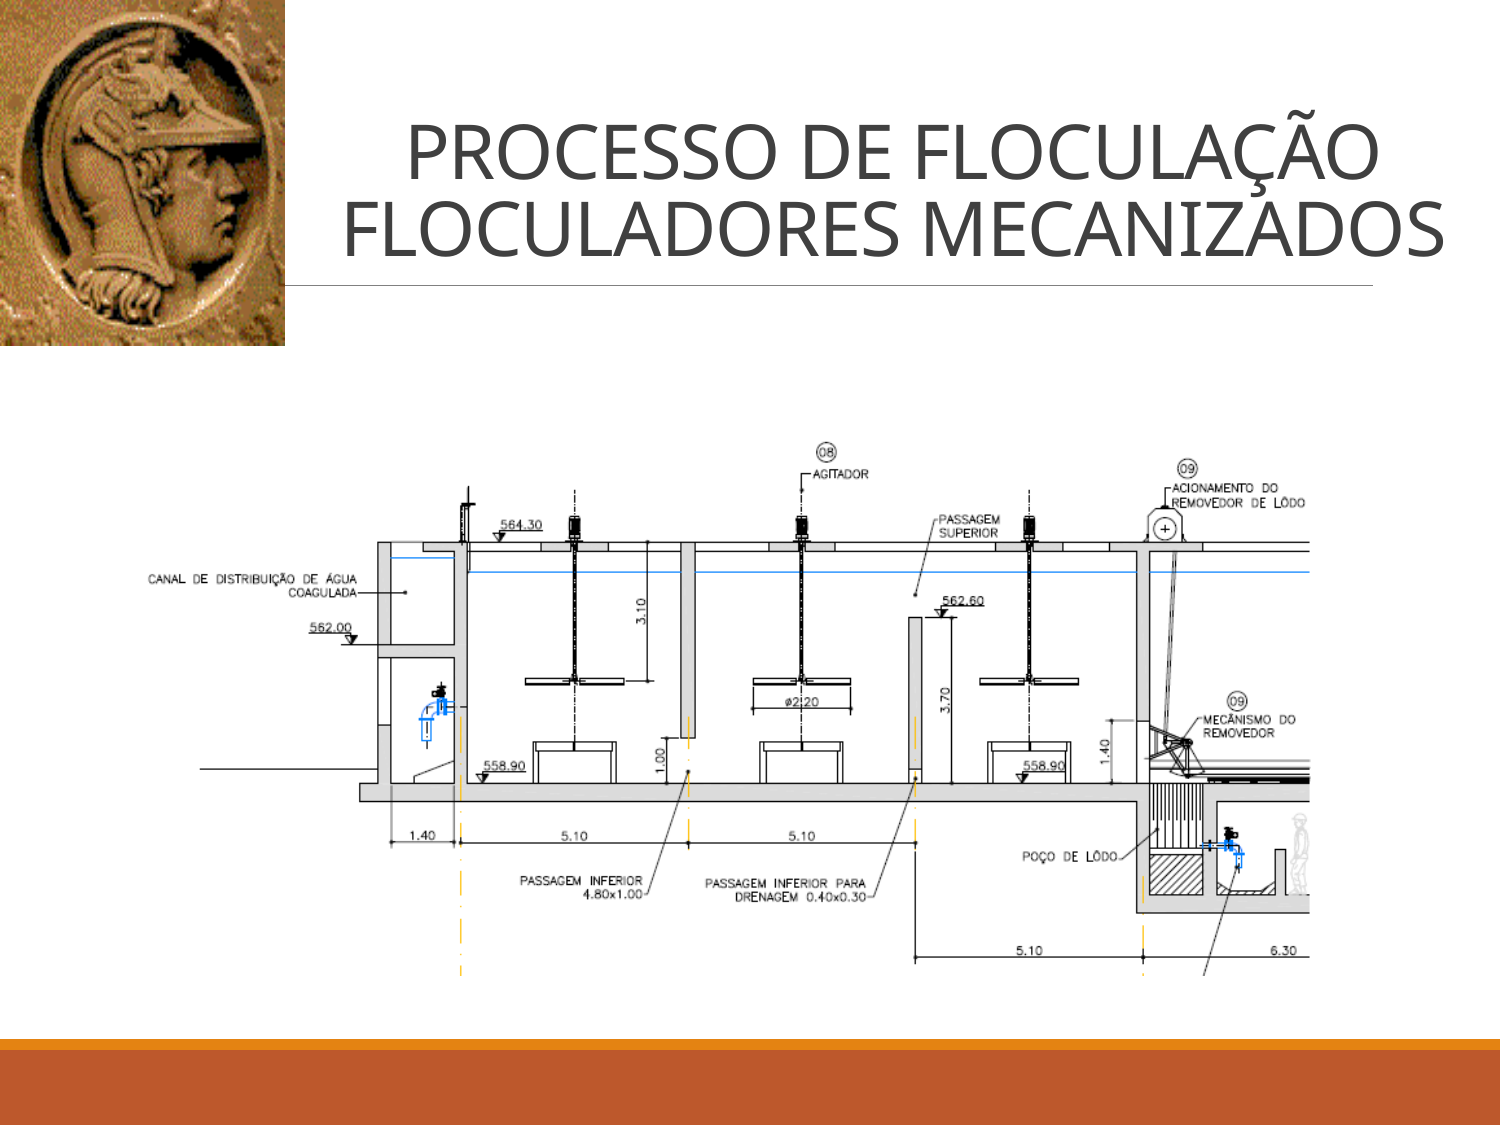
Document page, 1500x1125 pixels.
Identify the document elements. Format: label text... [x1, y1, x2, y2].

picture [143, 384, 1312, 976]
title PROCESSO DE FLOCULAÇÃO FLOCULADORES MECANIZADOS [297, 52, 1500, 280]
picture [0, 0, 288, 351]
